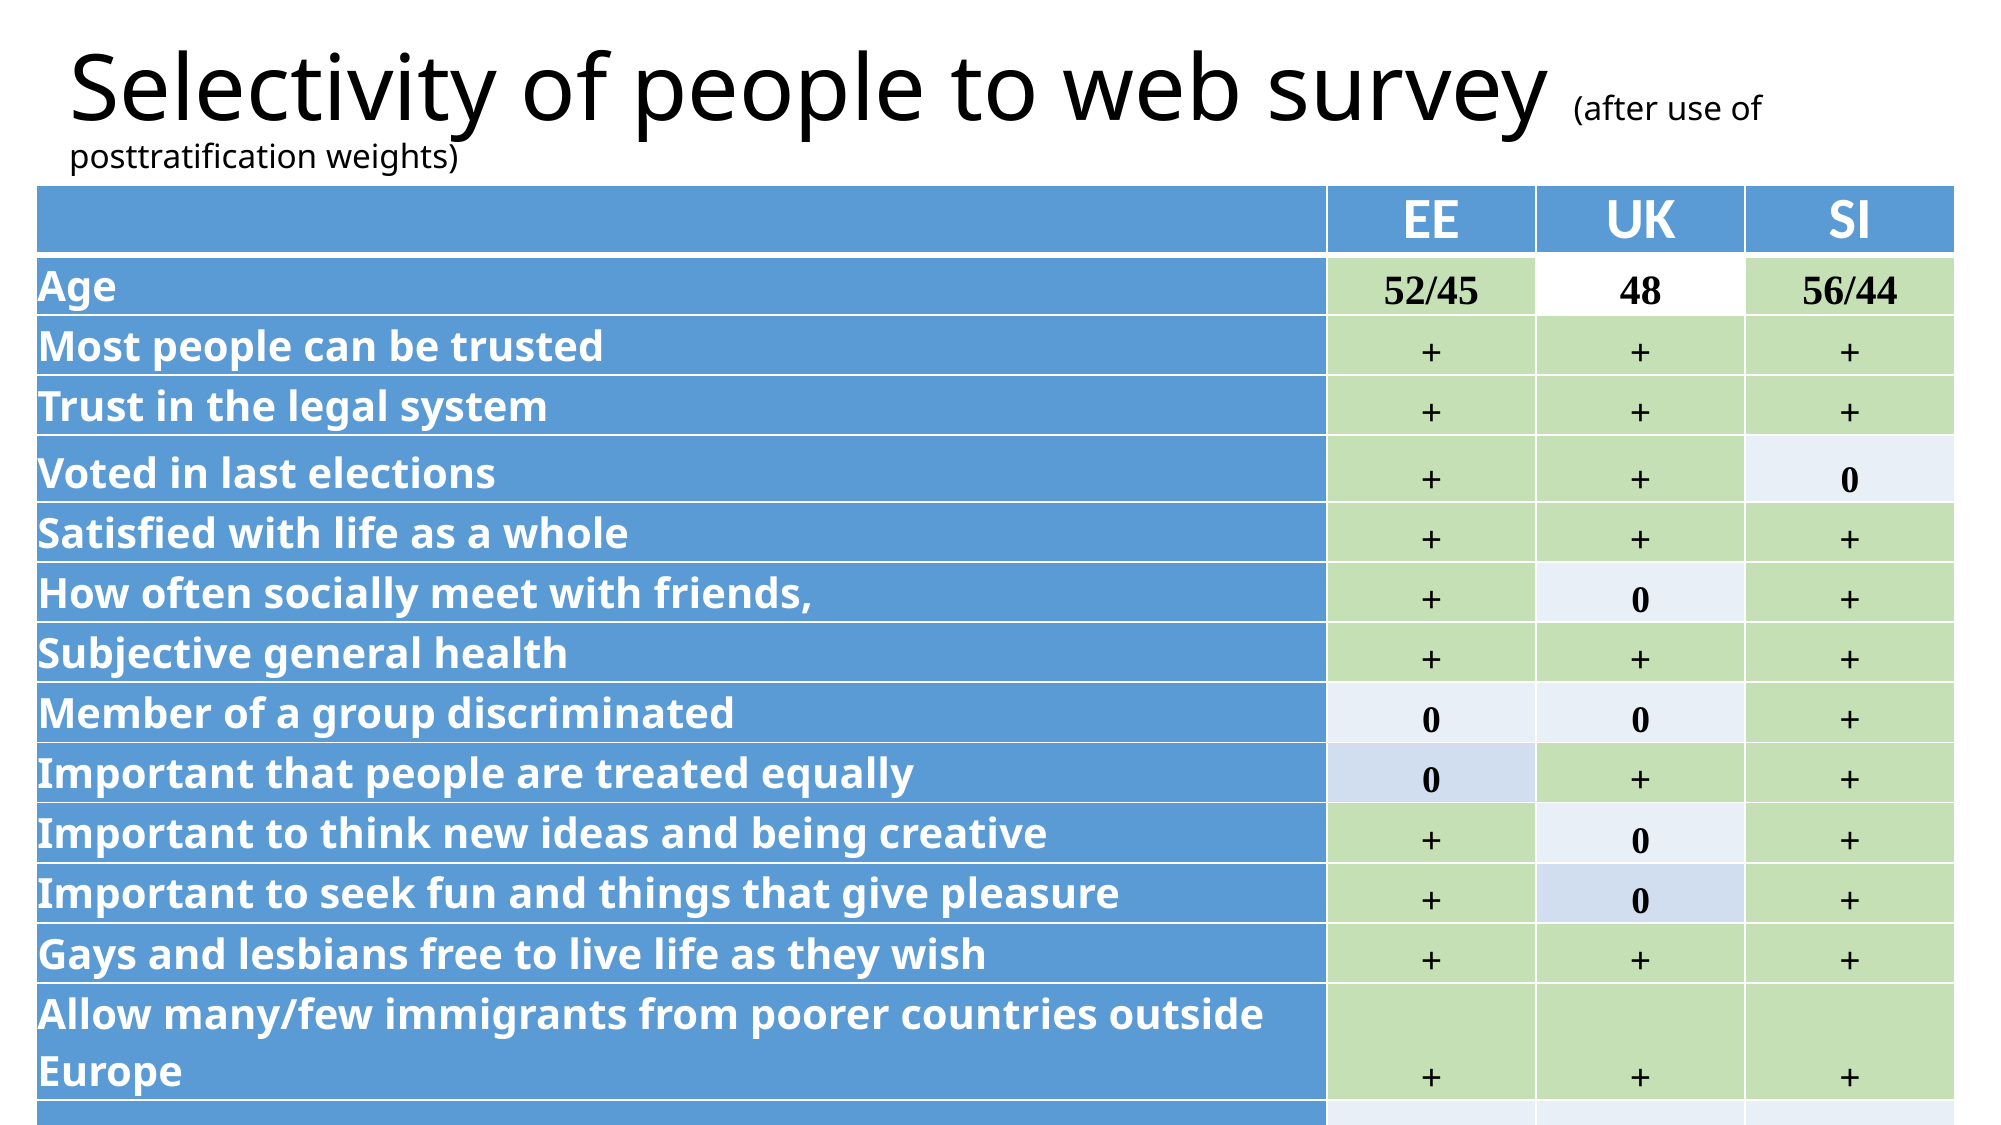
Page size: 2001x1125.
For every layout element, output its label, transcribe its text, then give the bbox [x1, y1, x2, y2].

table_cell [1746, 1101, 1954, 1125]
table_cell + [1746, 503, 1954, 561]
table_cell + [1328, 436, 1535, 501]
table_cell 0 [1537, 864, 1744, 922]
table_cell [37, 1101, 1326, 1125]
table_cell + [1328, 864, 1535, 922]
table_cell Subjective general health [37, 623, 1326, 681]
table_cell + [1746, 803, 1954, 862]
table_cell + [1746, 623, 1954, 681]
table_cell + [1537, 623, 1744, 681]
table_header UK [1537, 218, 1744, 252]
table_cell + [1746, 376, 1954, 434]
table_cell + [1328, 984, 1535, 1099]
table_cell 0 [1537, 683, 1744, 742]
table_cell + [1746, 683, 1954, 742]
table_cell + [1328, 803, 1535, 862]
table_cell Allow many/few immigrants from poorer countries outside Europe [37, 984, 1326, 1099]
table_cell + [1537, 436, 1744, 501]
title Selectivity of people to web survey (after use of posttratification weights) [54, 0, 1780, 218]
table_cell Satisfied with life as a whole [37, 503, 1326, 561]
table_cell Trust in the legal system [37, 376, 1326, 434]
table_cell + [1746, 864, 1954, 922]
table_cell How often socially meet with friends, [37, 563, 1326, 621]
table_cell Age [37, 258, 1326, 314]
table_cell Important to seek fun and things that give pleasure [37, 864, 1326, 922]
table_cell + [1537, 376, 1744, 434]
table_cell 48 [1537, 258, 1744, 314]
table_cell + [1746, 984, 1954, 1099]
table_cell + [1746, 924, 1954, 982]
table_cell Member of a group discriminated [37, 683, 1326, 742]
table_cell + [1328, 563, 1535, 621]
table_cell + [1746, 316, 1954, 374]
table_header SI [1746, 186, 1954, 252]
table_cell + [1328, 623, 1535, 681]
table_cell [1537, 1101, 1744, 1125]
table_cell + [1746, 743, 1954, 802]
table_cell + [1328, 503, 1535, 561]
table_cell + [1746, 563, 1954, 621]
table_cell + [1537, 984, 1744, 1099]
table_cell 0 [1537, 563, 1744, 621]
table_cell + [1537, 924, 1744, 982]
table_cell 0 [1746, 436, 1954, 501]
table_cell 0 [1537, 803, 1744, 862]
table_cell 0 [1328, 683, 1535, 742]
table_cell Voted in last elections [37, 436, 1326, 501]
table_cell + [1537, 743, 1744, 802]
table_cell Most people can be trusted [37, 316, 1326, 374]
table_cell + [1328, 316, 1535, 374]
table_cell Important that people are treated equally [37, 743, 1326, 802]
table_cell Gays and lesbians free to live life as they wish [37, 924, 1326, 982]
table_cell [1328, 1101, 1535, 1125]
table_cell 0 [1328, 743, 1535, 802]
table_cell 56/44 [1746, 258, 1954, 314]
table_cell 52/45 [1328, 258, 1535, 314]
table_cell Important to think new ideas and being creative [37, 803, 1326, 862]
table_cell + [1328, 924, 1535, 982]
table_cell + [1328, 376, 1535, 434]
table_header [37, 186, 1326, 252]
table_cell + [1537, 503, 1744, 561]
table_cell + [1537, 316, 1744, 374]
table_header EE [1328, 218, 1535, 252]
